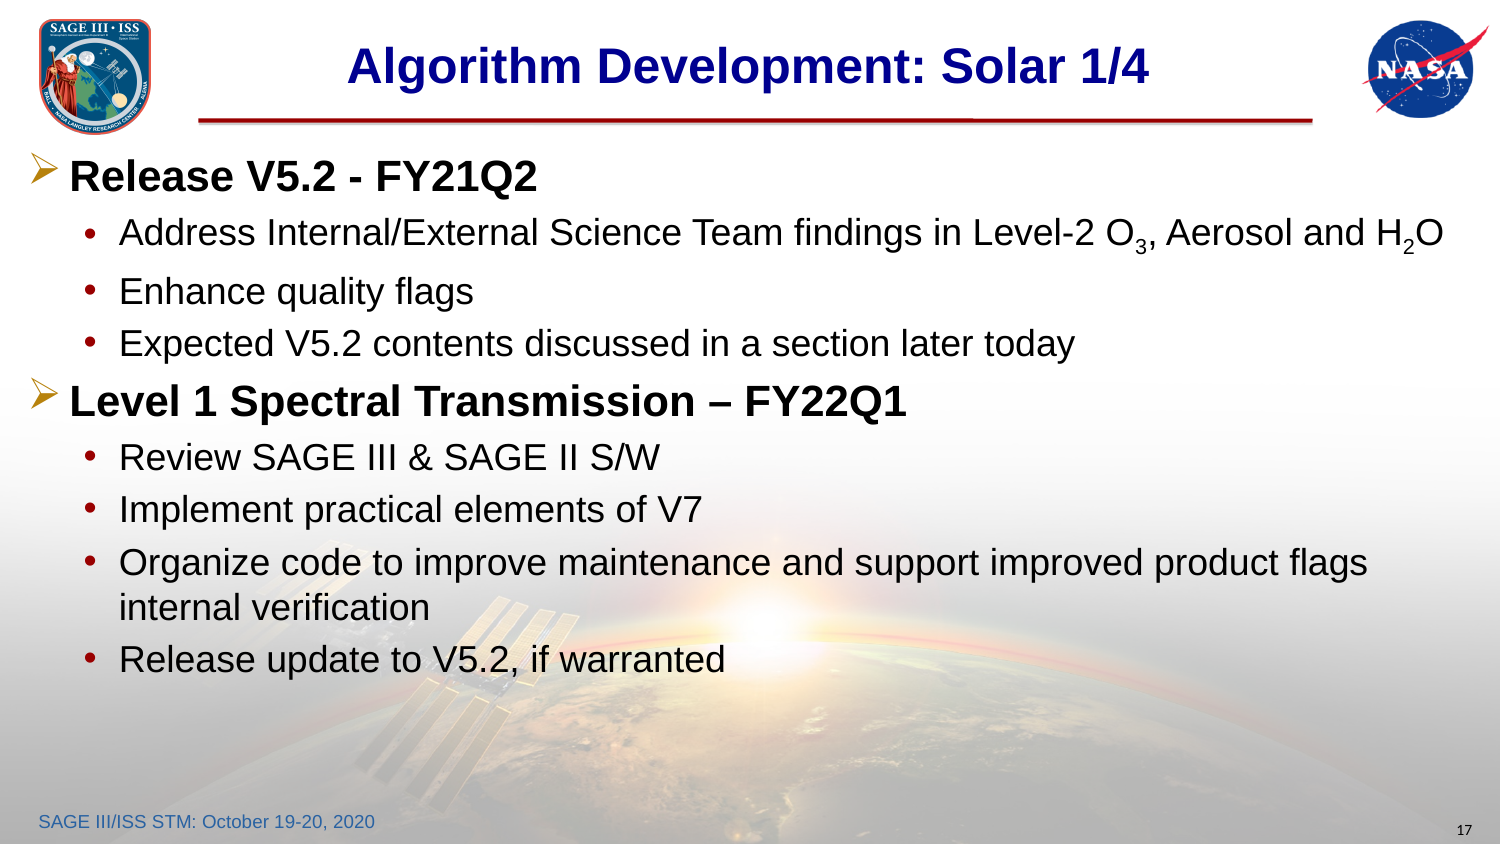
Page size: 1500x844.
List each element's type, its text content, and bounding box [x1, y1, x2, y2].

picture [1359, 17, 1491, 121]
list Release V5.2 - FY21Q2 Address Internal/External Science Team findings in Level-2 O3, Aerosol and H2O Enhance quality flags Expected V5.2 contents discussed in a section later today Level 1 Spectral Transmission – FY22Q1 Review SAGE III & SAGE II S/W Implement practical elements of V7 Organize code to improve maintenance and support improved product flags internal verification Release update to V5.2, if warranted [12, 140, 1488, 799]
title Algorithm Development: Solar 1/4 [200, 23, 1297, 104]
picture [39, 19, 151, 135]
